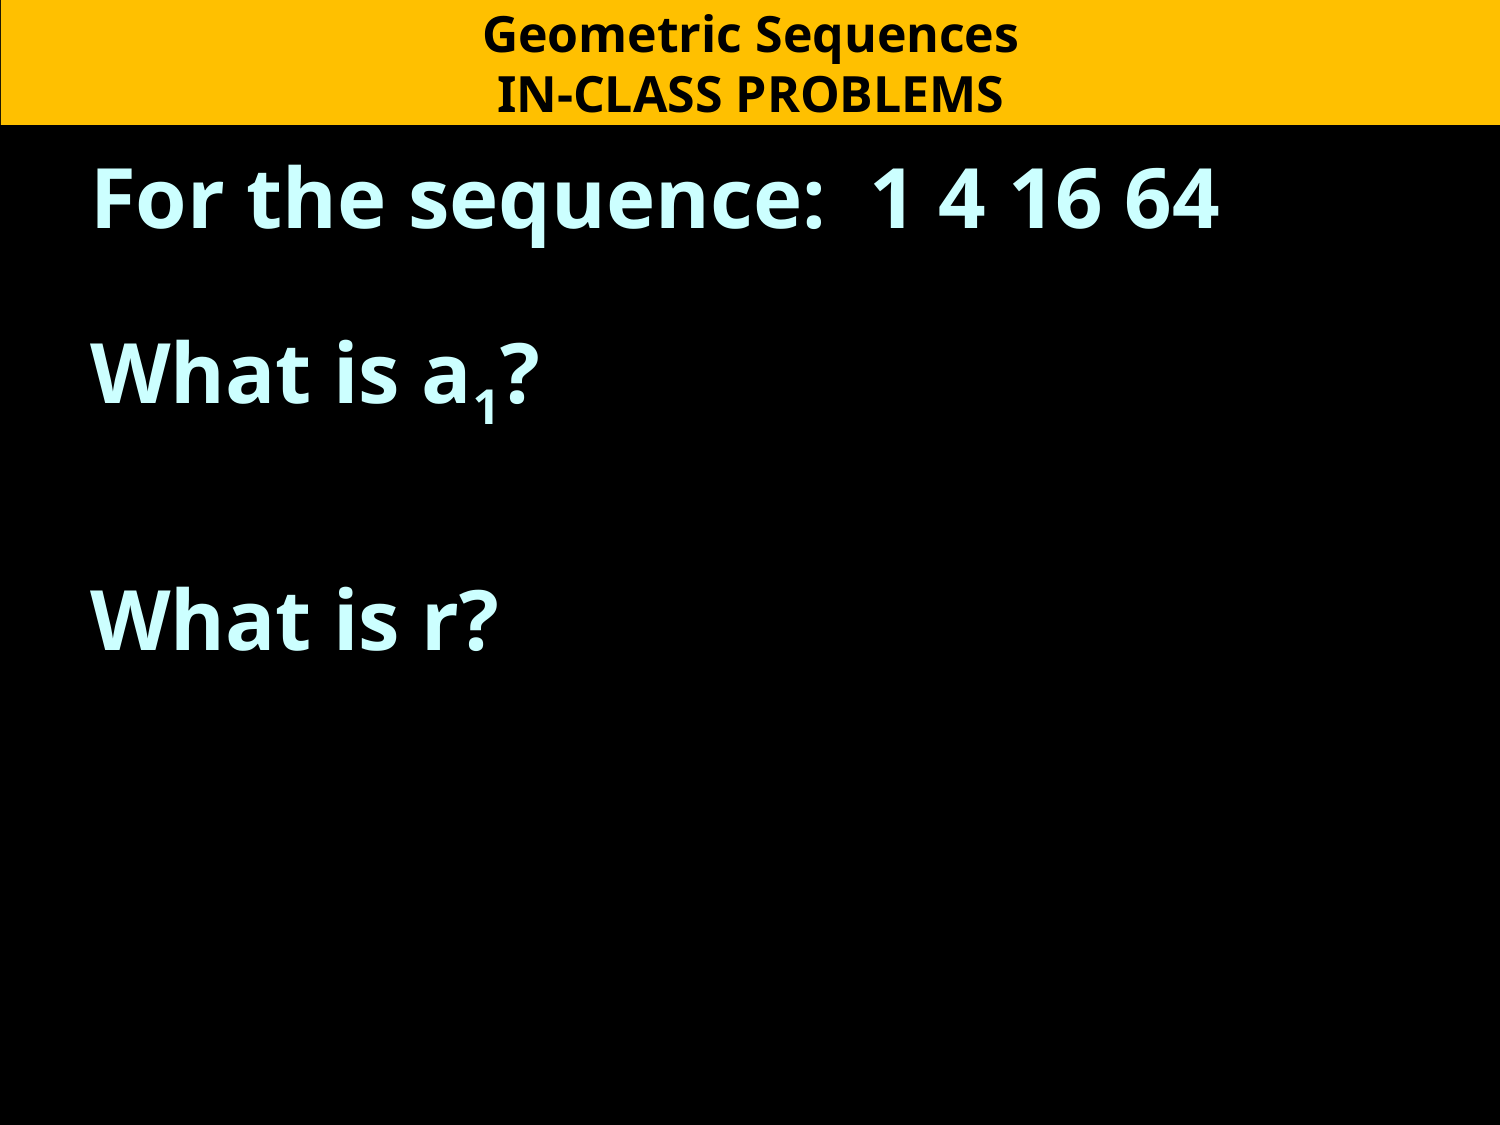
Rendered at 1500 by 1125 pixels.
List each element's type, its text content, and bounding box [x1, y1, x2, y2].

text_box Geometric Sequences IN-CLASS PROBLEMS [0, 0, 1500, 125]
list For the sequence: 1 4 16 64 What is a1? What is r? [75, 137, 1425, 1063]
